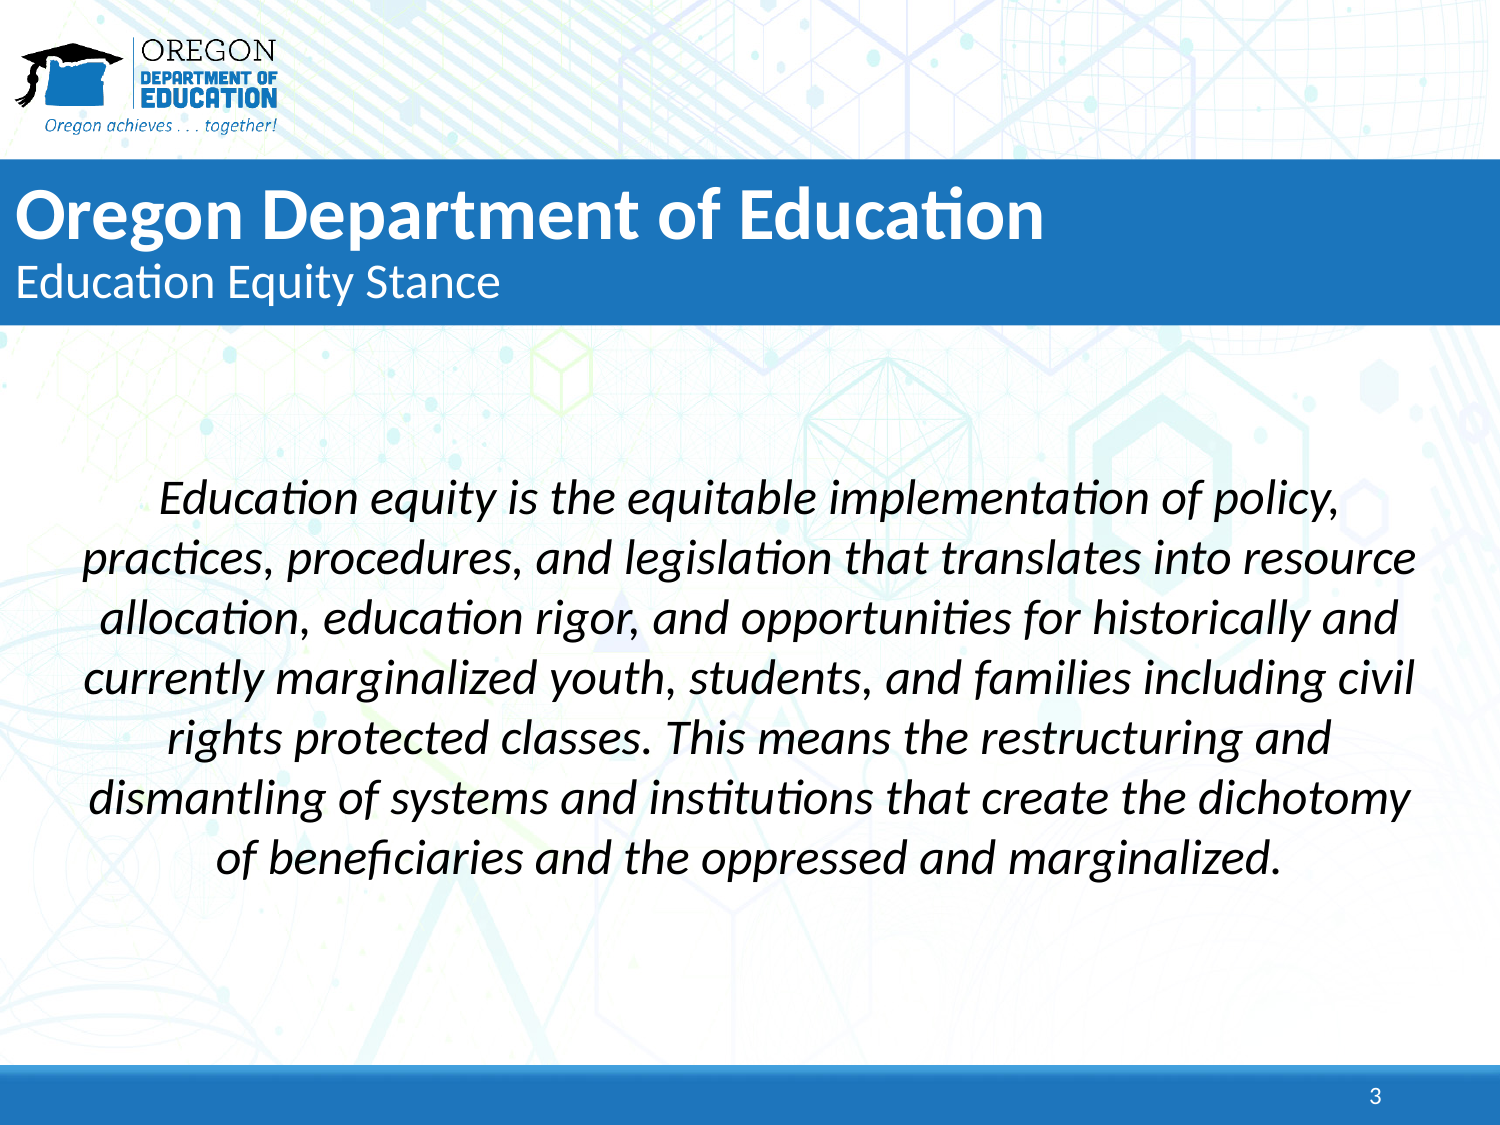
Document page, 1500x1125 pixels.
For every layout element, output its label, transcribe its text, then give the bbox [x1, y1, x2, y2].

picture [0, 0, 1500, 159]
title Oregon Department of Education Education Equity Stance [0, 159, 1500, 326]
picture [0, 326, 1500, 1125]
text_box Education equity is the equitable implementation of policy, practices, procedures, and legislation that translates into resource allocation, education rigor, and opportunities for historically and currently marginalized youth, students, and families including civil rights protected classes. This means the restructuring and dismantling of systems and institutions that create the dichotomy of beneficiaries and the oppressed and marginalized. [55, 456, 1444, 892]
slide_number 3 [1059, 1065, 1397, 1125]
